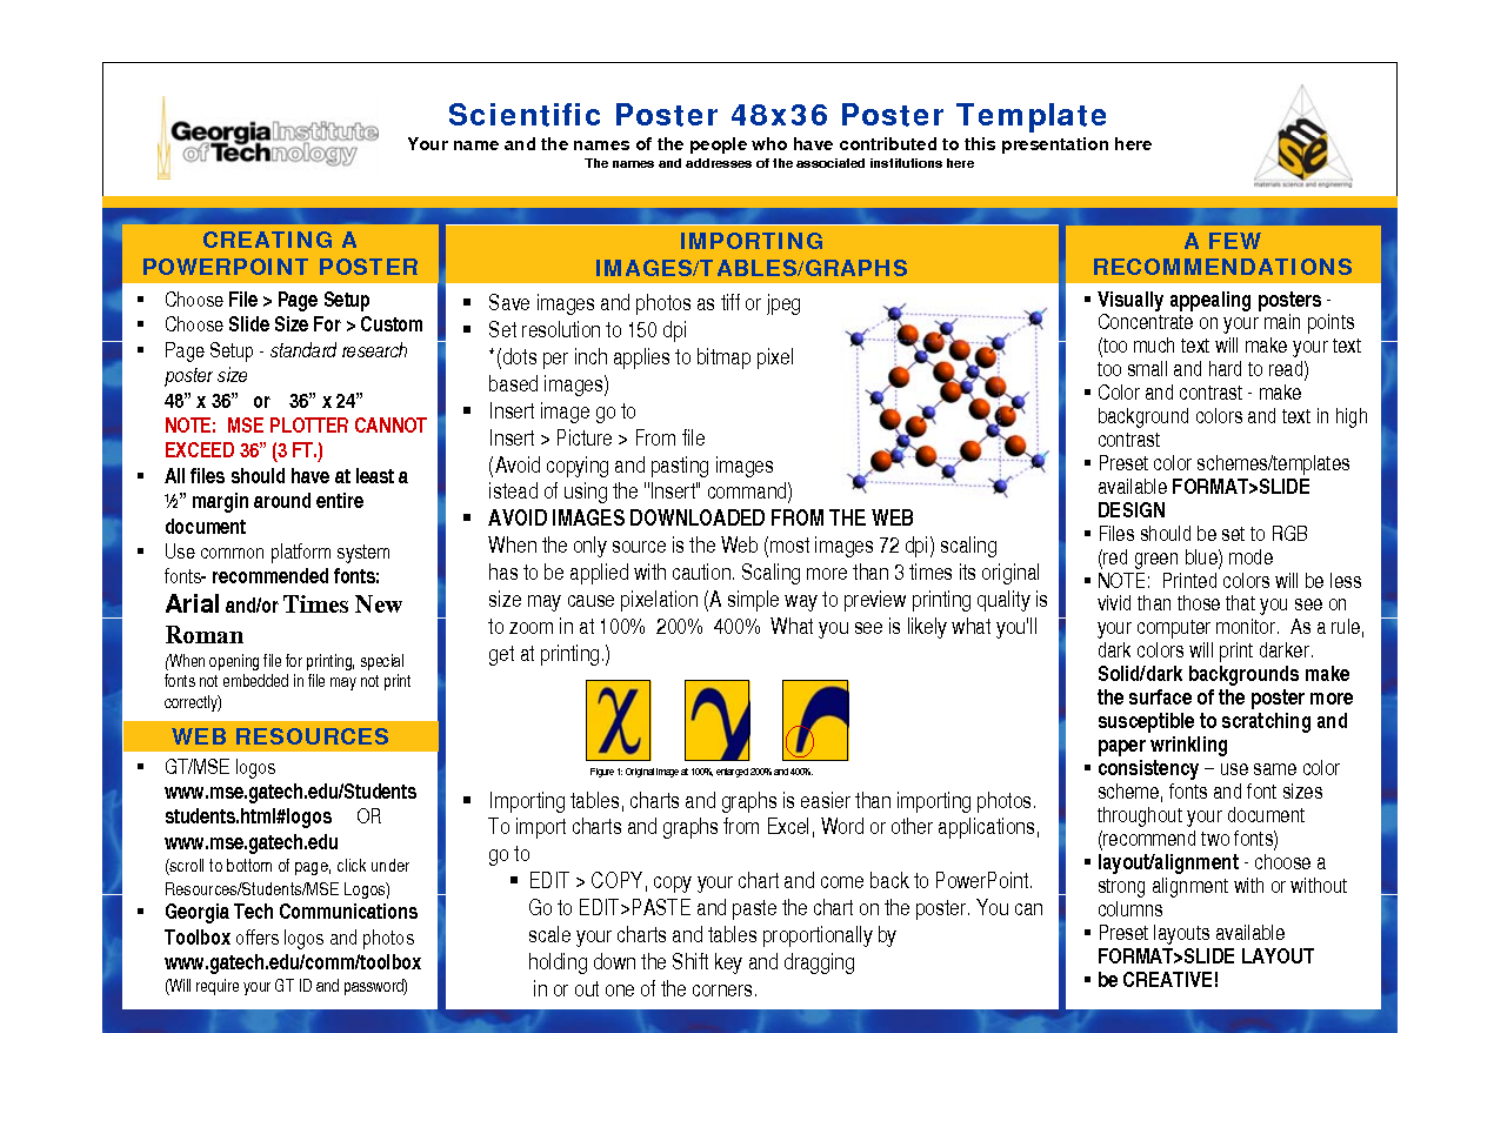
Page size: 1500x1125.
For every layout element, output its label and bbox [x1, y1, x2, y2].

picture [0, 62, 1500, 1034]
